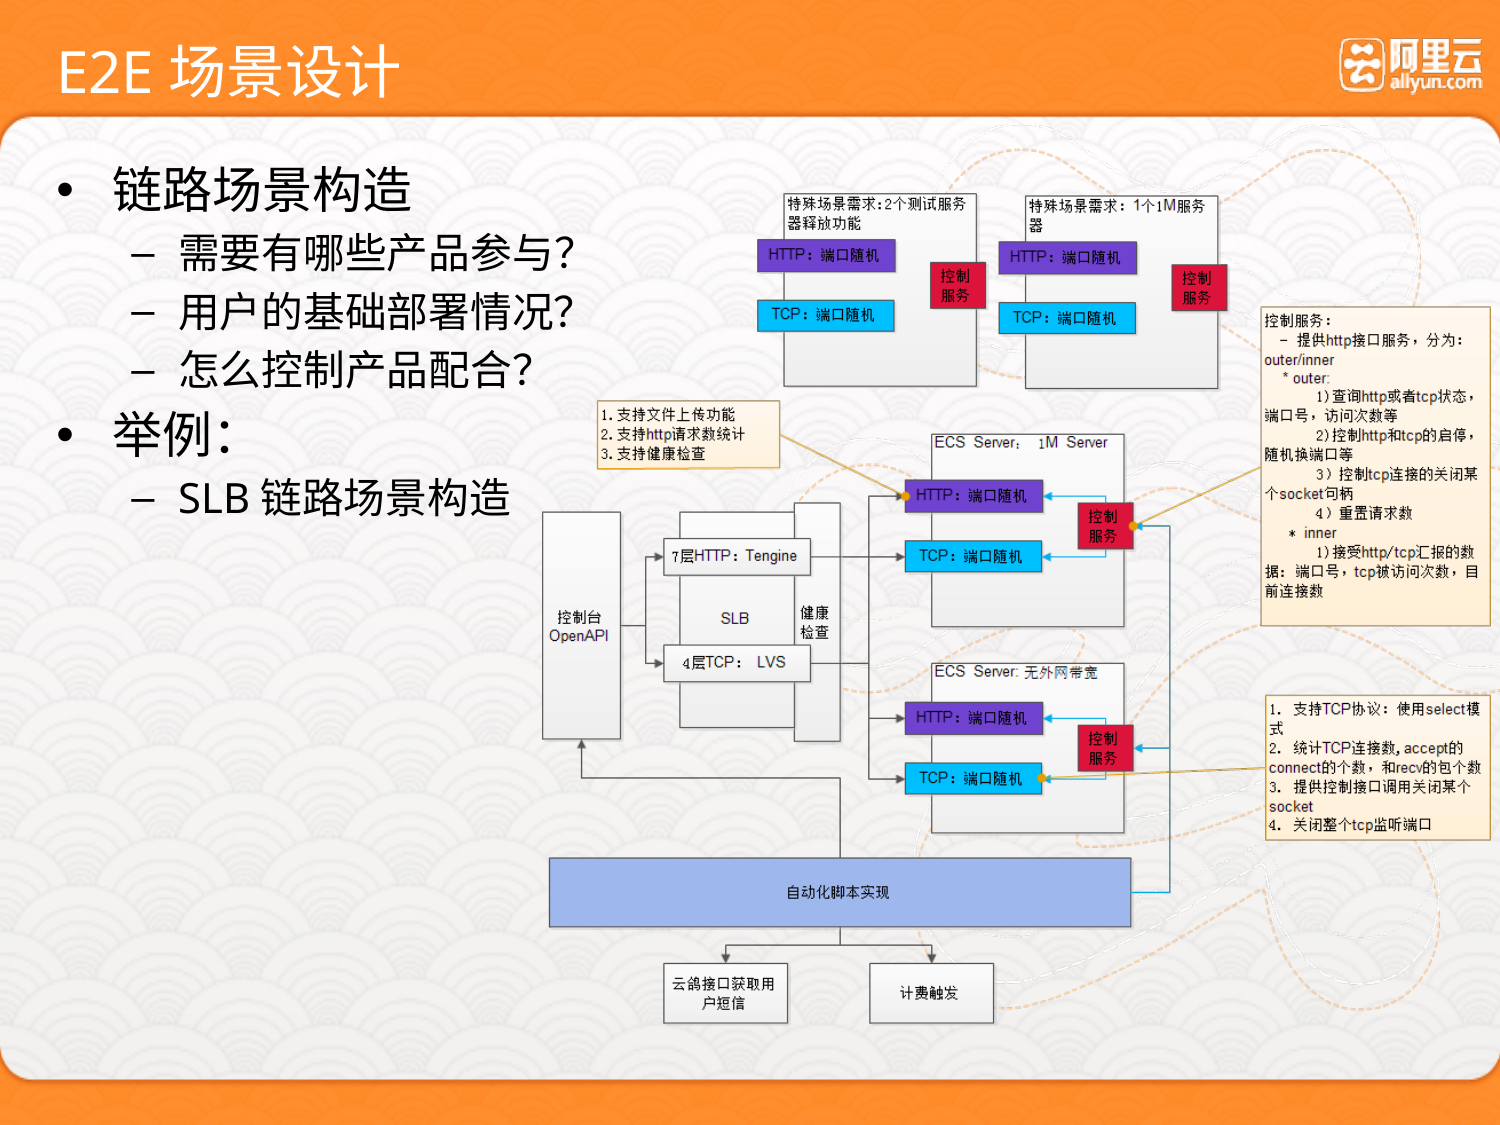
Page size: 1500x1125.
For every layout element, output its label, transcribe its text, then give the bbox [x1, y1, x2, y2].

list 链路场景构造 需要有哪些产品参与？ 用户的基础部署情况？ 怎么控制产品配合？ 举例： SLB链路场景构造 [41, 151, 1459, 1045]
picture [0, 0, 1500, 1125]
title E2E场景设计 [41, 23, 1341, 116]
